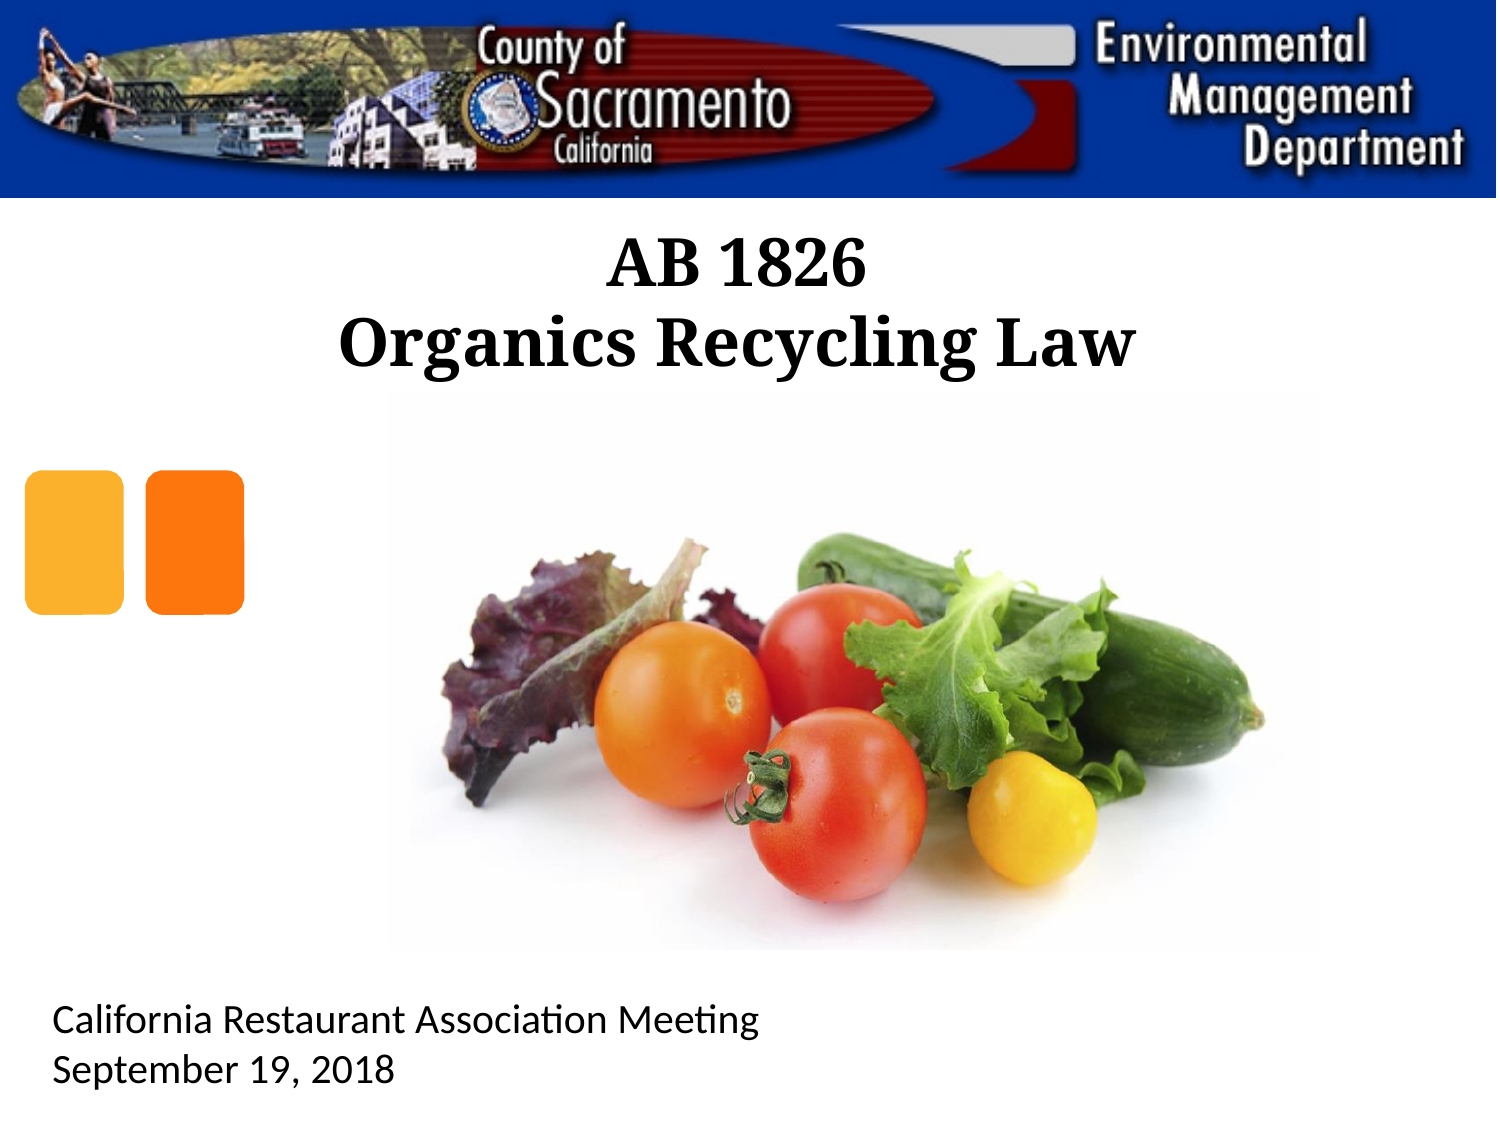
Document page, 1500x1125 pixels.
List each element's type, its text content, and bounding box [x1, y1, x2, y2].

text_box California Restaurant Association Meeting September 19, 2018 [37, 984, 1316, 1100]
picture [0, 0, 1497, 199]
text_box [24, 212, 1461, 951]
